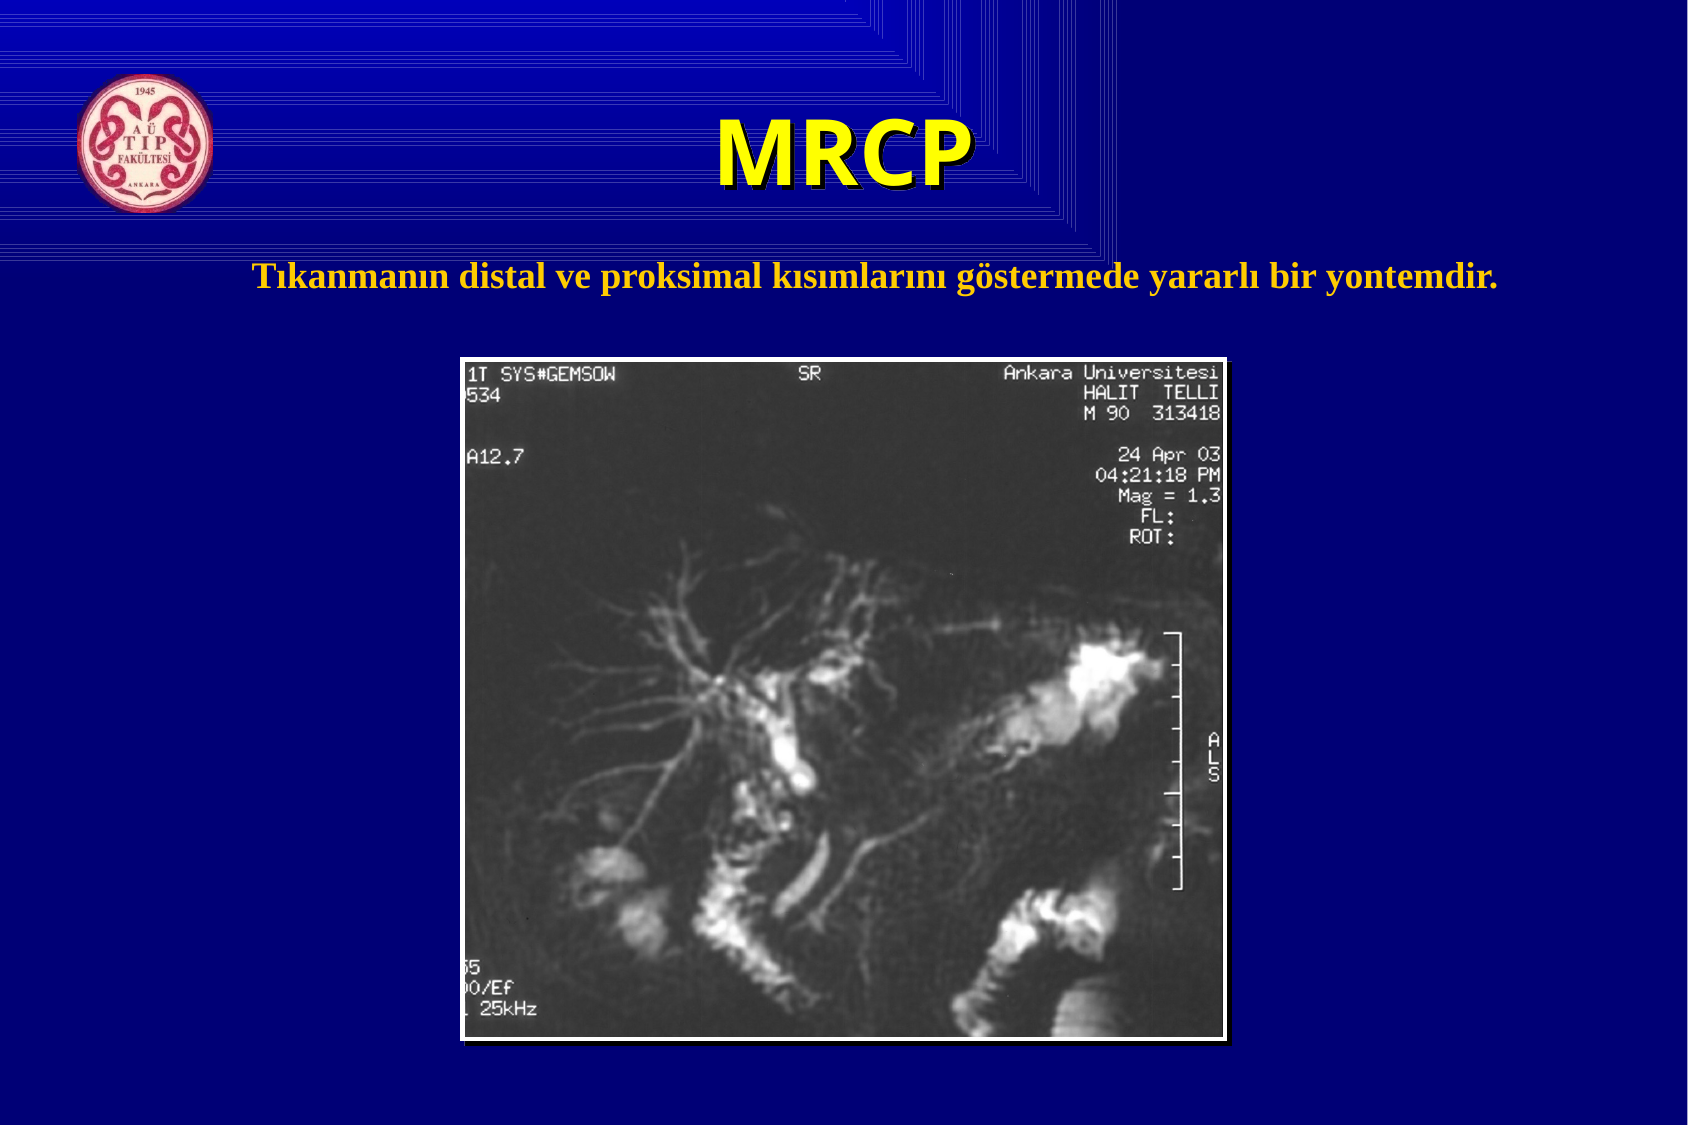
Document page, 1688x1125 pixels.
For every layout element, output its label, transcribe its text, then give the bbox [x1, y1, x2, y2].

text_box Tıkanmanın distal ve proksimal kısımlarını göstermede yararlı bir yontemdir. [236, 243, 1515, 304]
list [464, 361, 1223, 1037]
picture [77, 74, 126, 213]
title MRCP [126, 54, 1562, 243]
